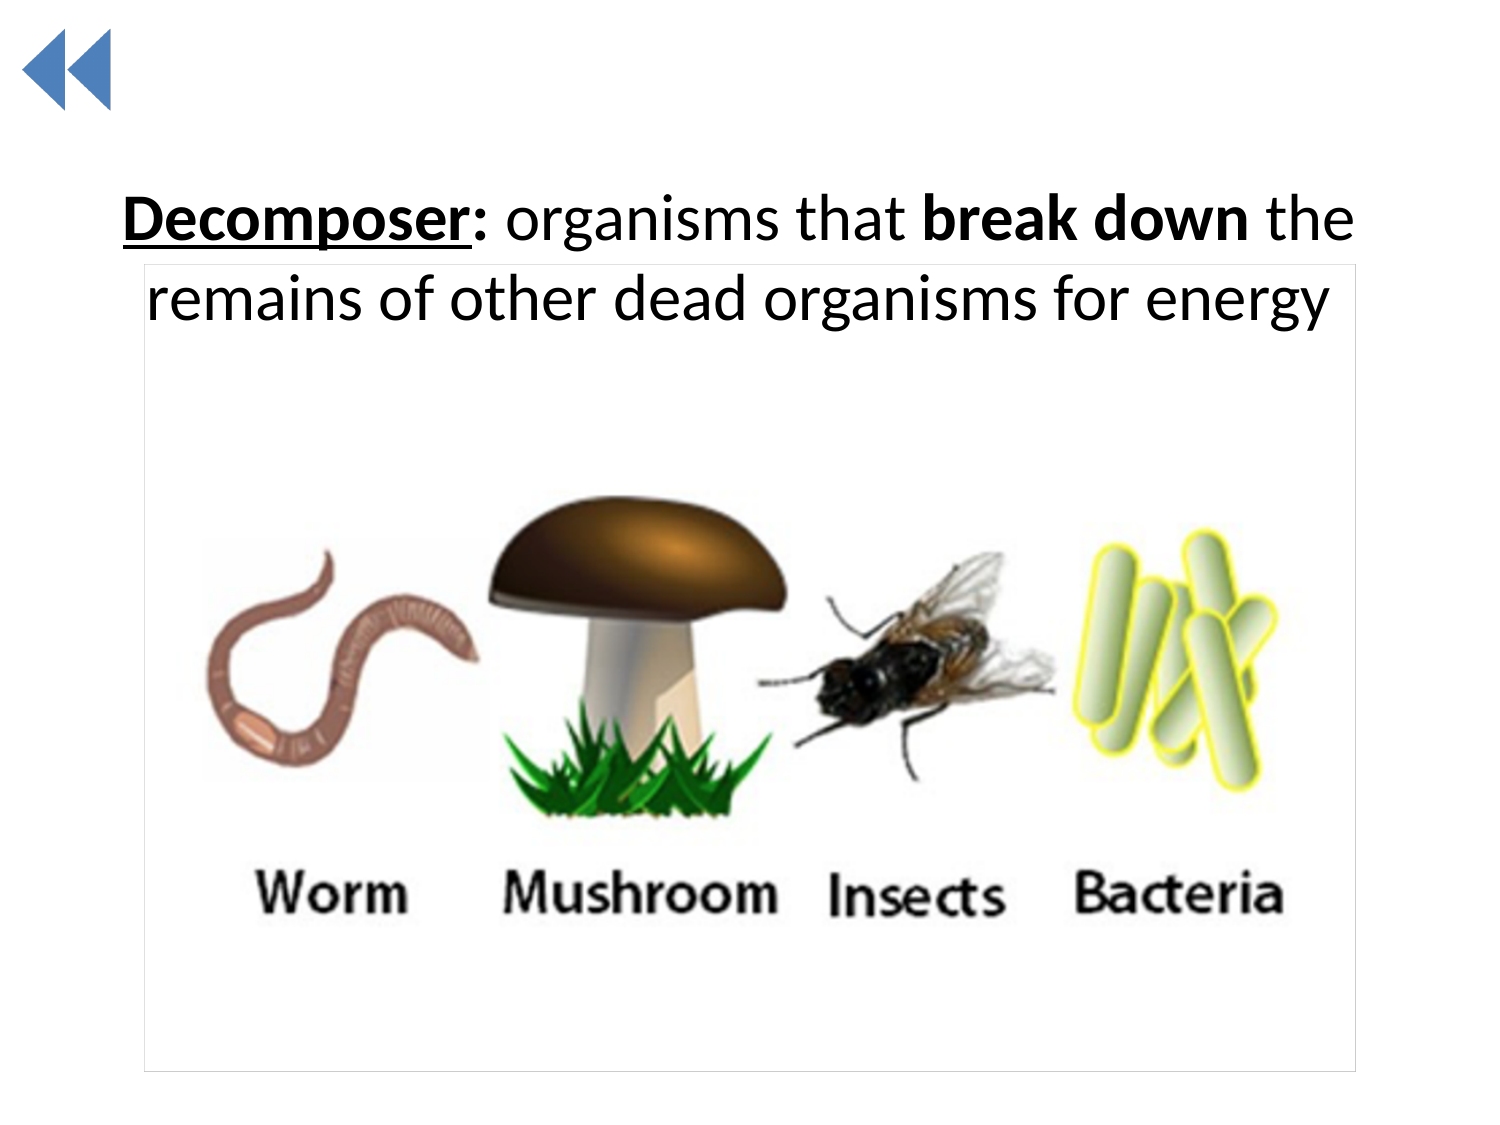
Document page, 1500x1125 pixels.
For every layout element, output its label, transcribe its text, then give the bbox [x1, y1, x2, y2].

subtitle Decomposer: organisms that break down the remains of other dead organisms for energy [94, 165, 1385, 402]
picture [143, 263, 1357, 1073]
text_box [0, 0, 140, 140]
